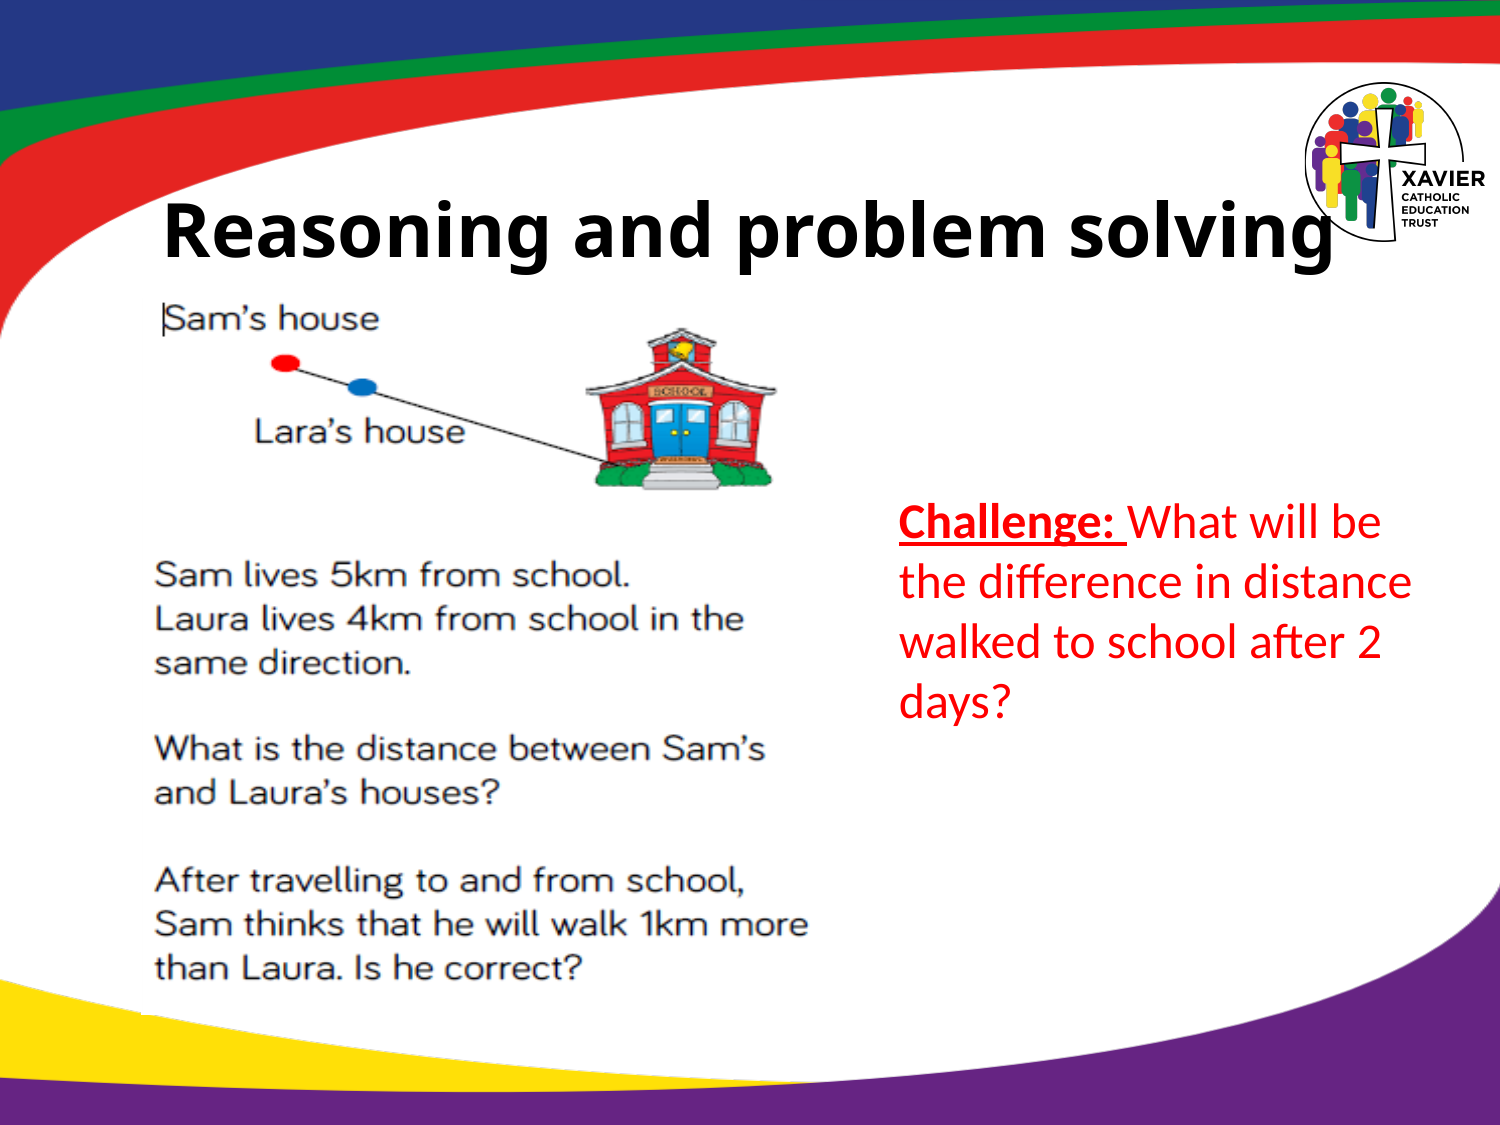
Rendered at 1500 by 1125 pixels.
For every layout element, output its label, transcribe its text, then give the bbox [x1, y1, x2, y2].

title Reasoning and problem solving [83, 124, 1417, 343]
text_box Challenge: What will be the difference in distance walked to school after 2 days? [884, 481, 1468, 737]
picture [141, 298, 826, 1015]
